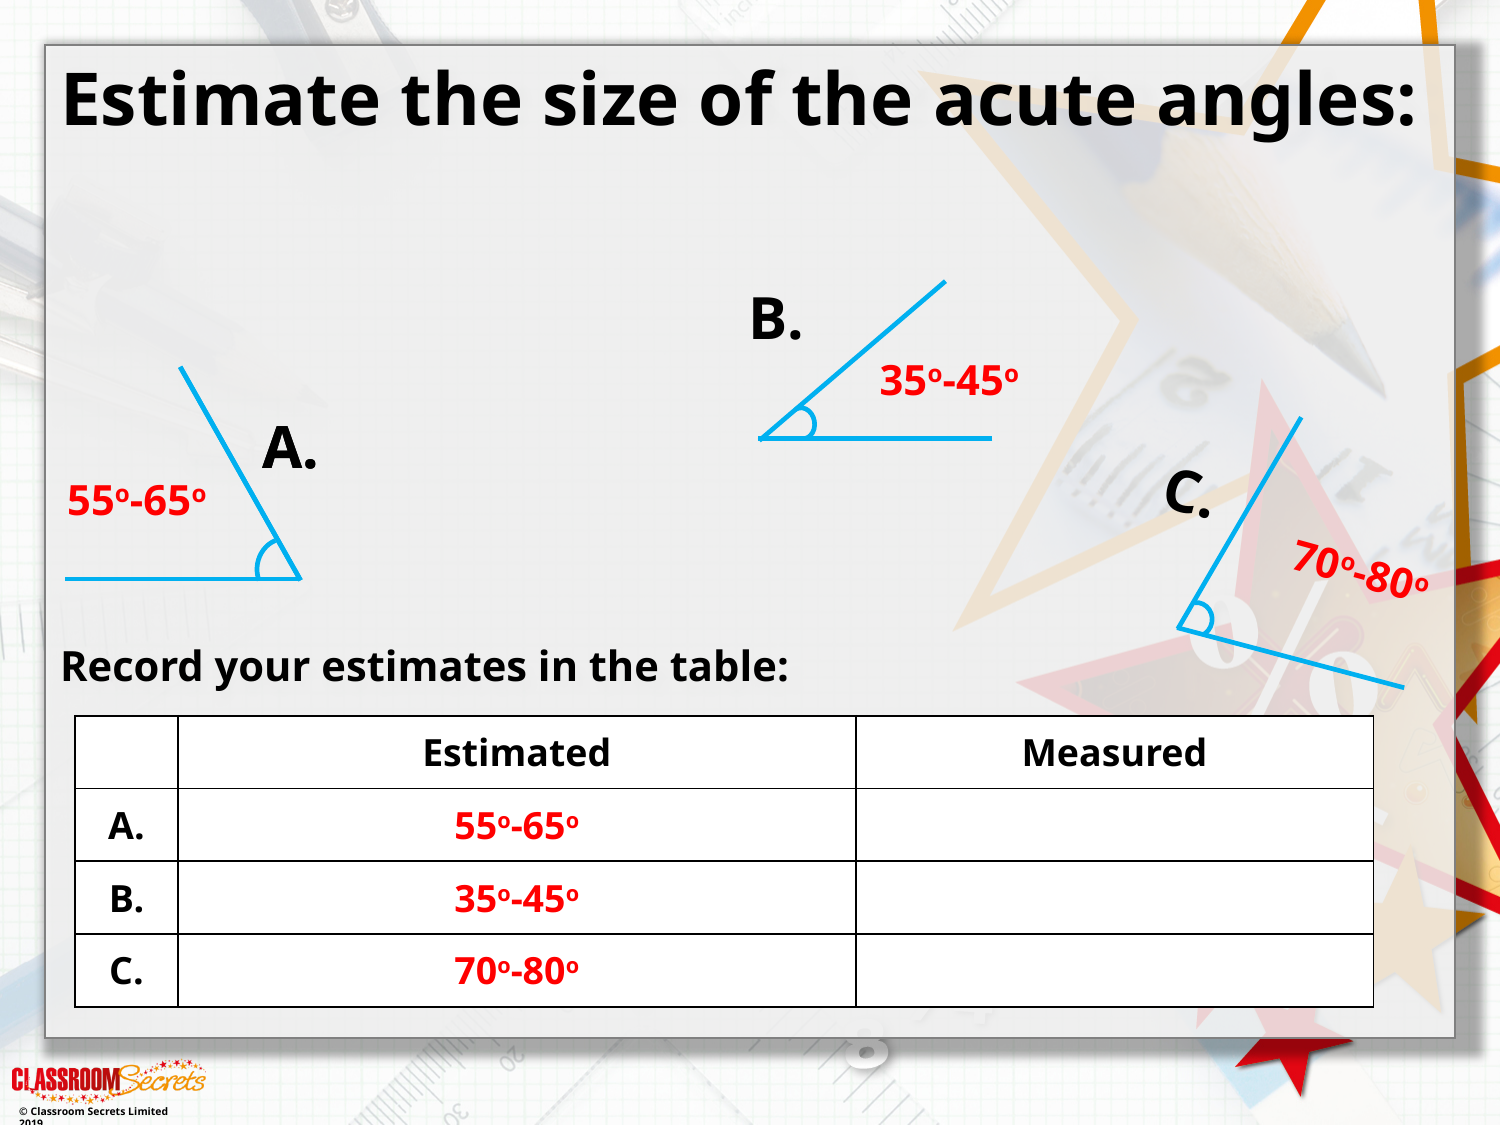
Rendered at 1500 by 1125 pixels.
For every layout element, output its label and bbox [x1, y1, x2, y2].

text_box [52, 376, 337, 571]
text_box [65, 571, 337, 598]
text_box [4, 1058, 207, 1125]
text_box [735, 263, 993, 459]
picture [0, 0, 1500, 1125]
text_box [1145, 441, 1436, 661]
